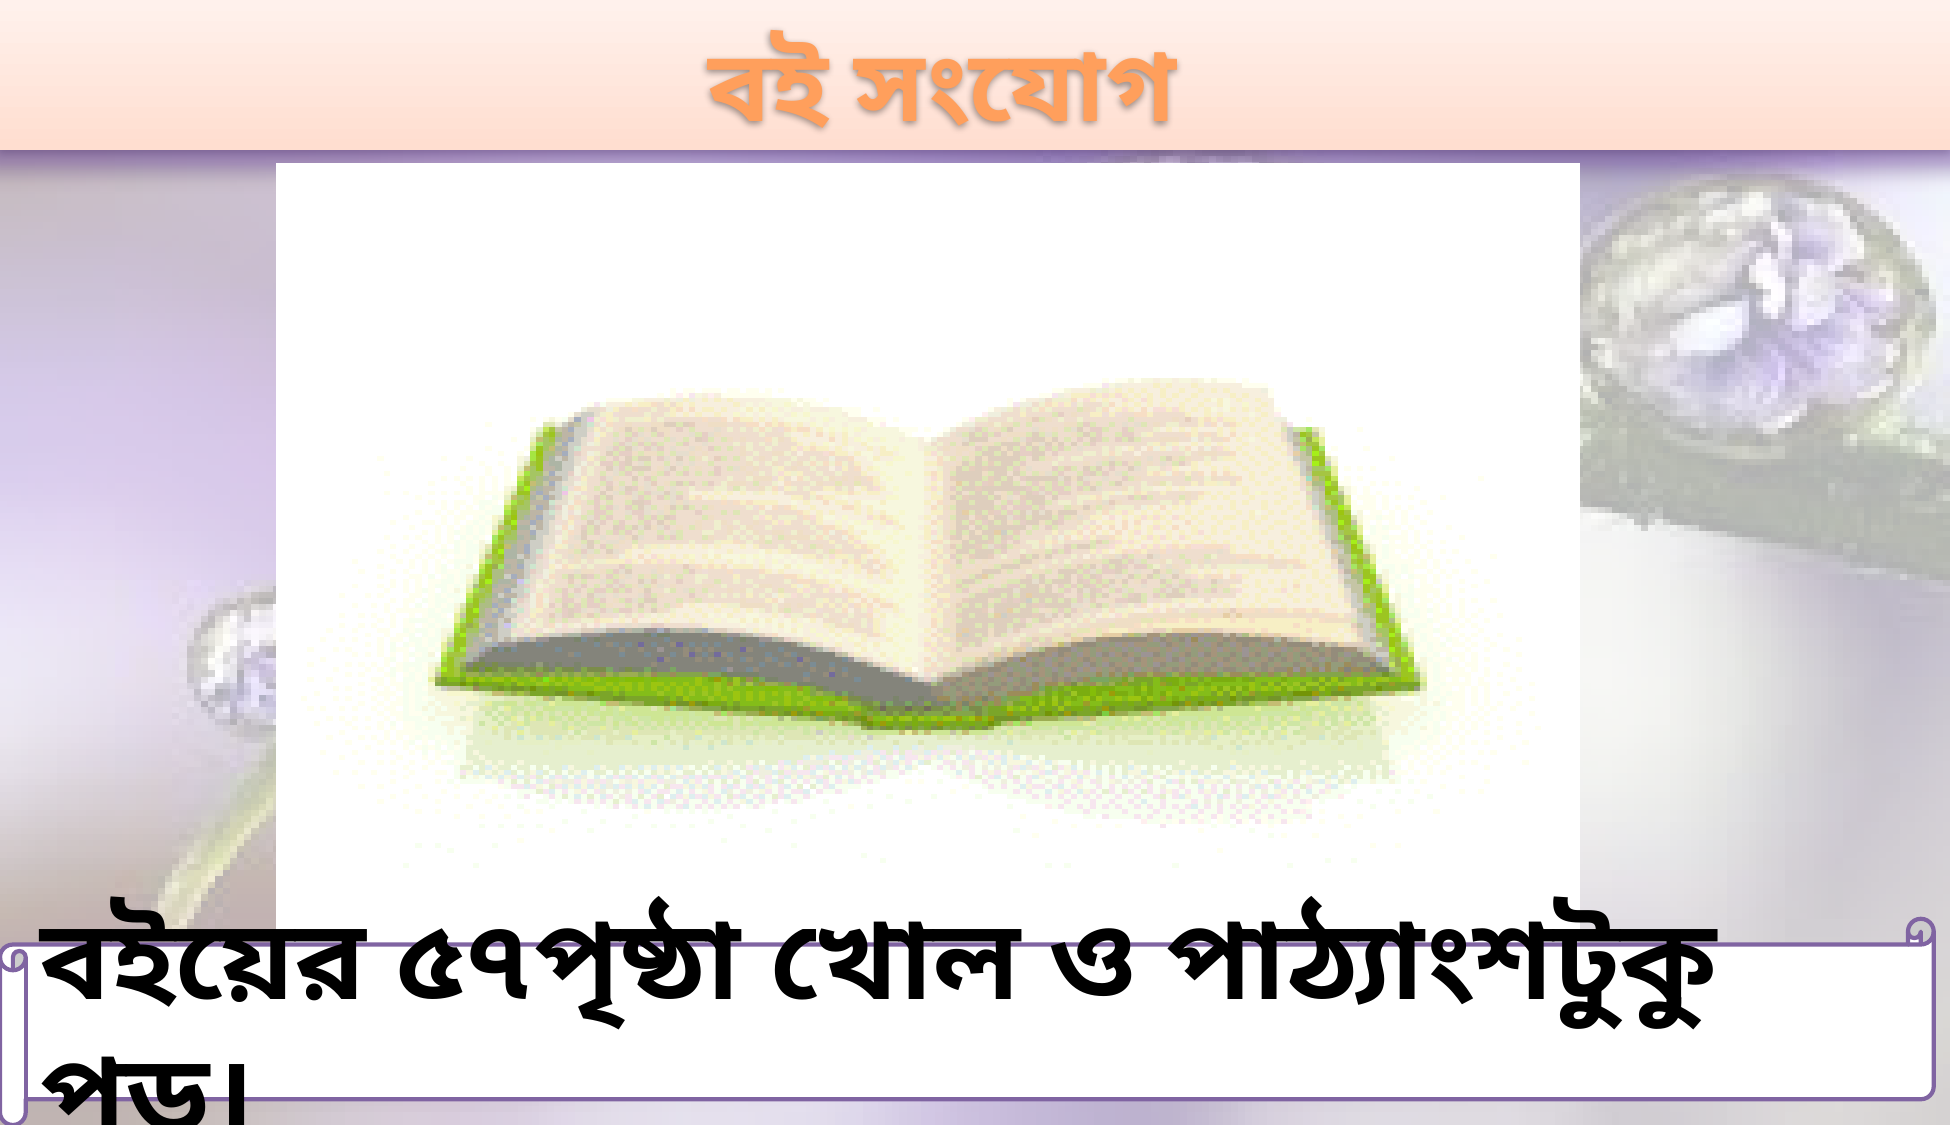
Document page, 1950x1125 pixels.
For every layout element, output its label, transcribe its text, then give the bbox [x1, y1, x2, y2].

picture [275, 163, 1580, 967]
text_box বইয়ের ৫৭পৃষ্ঠা খোল ও পাঠ্যাংশটুকু পড়। [0, 916, 1936, 1125]
text_box [0, 0, 1950, 151]
text_box বই সংযোগ [373, 12, 1512, 151]
